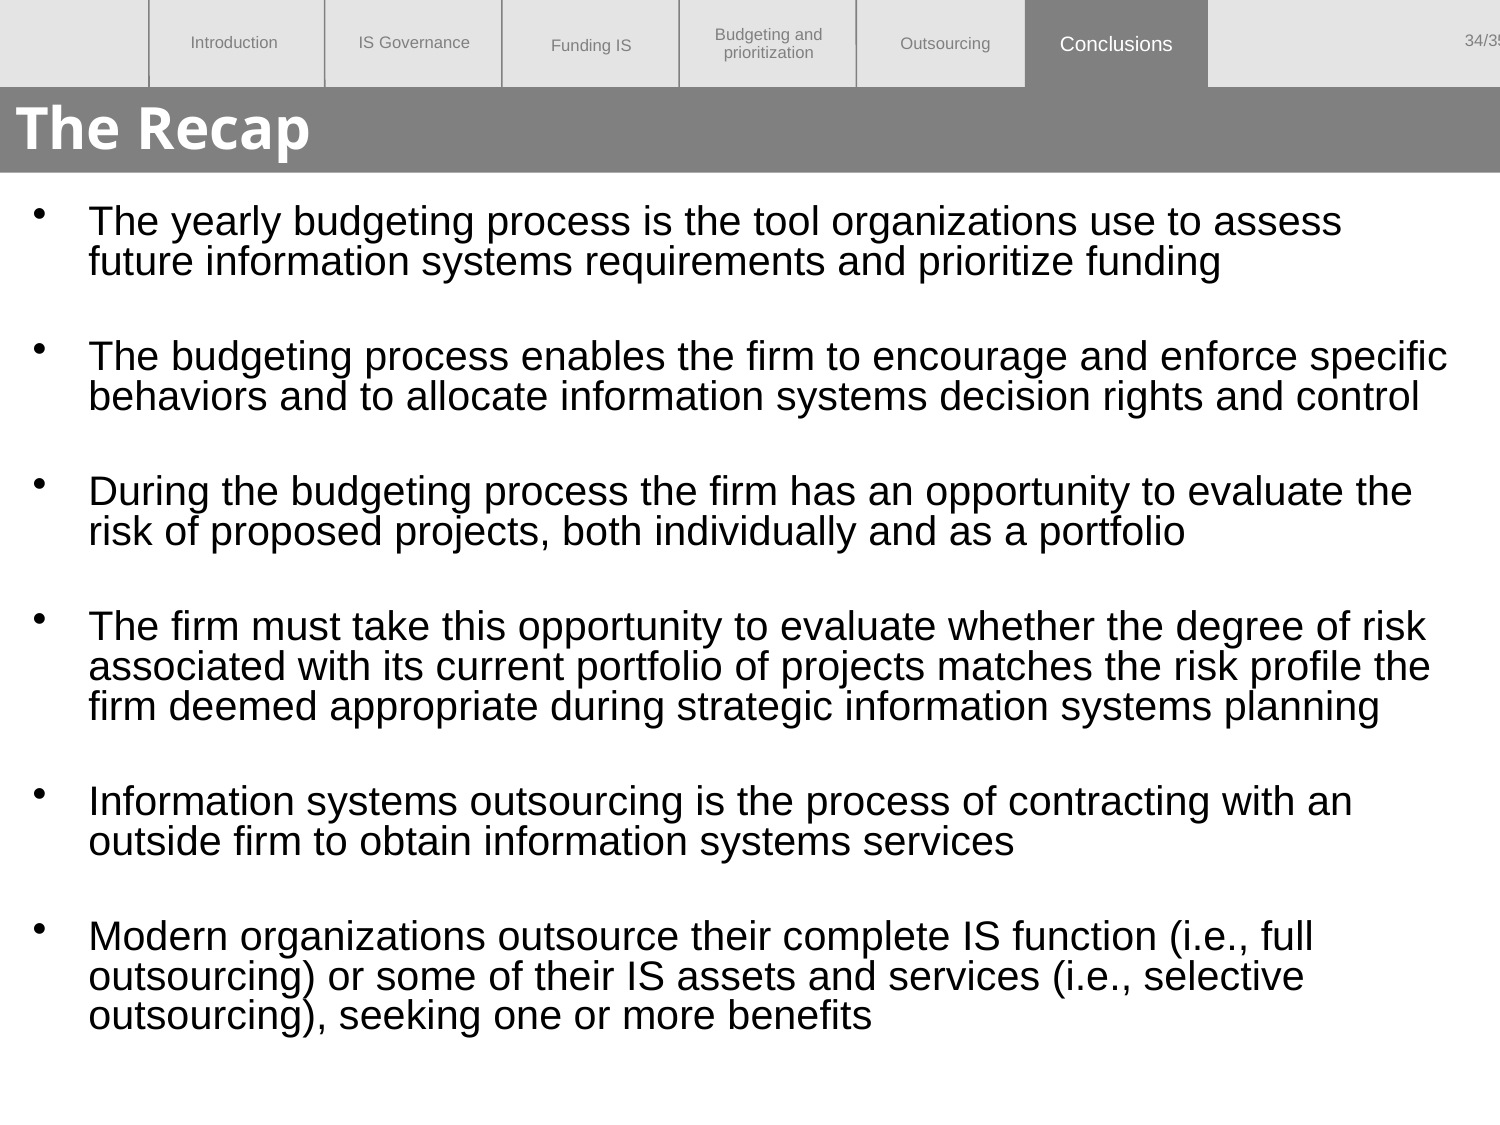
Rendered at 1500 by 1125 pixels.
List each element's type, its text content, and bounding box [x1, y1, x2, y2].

text_box Conclusions [1024, 0, 1208, 90]
title The Recap [0, 89, 1500, 173]
list The yearly budgeting process is the tool organizations use to assess future information systems requirements and prioritize funding The budgeting process enables the firm to encourage and enforce specific behaviors and to allocate information systems decision rights and control During the budgeting process the firm has an opportunity to evaluate the risk of proposed projects, both individually and as a portfolio The firm must take this opportunity to evaluate whether the degree of risk associated with its current portfolio of projects matches the risk profile the firm deemed appropriate during strategic information systems planning Information systems outsourcing is the process of contracting with an outside firm to obtain information systems services Modern organizations outsource their complete IS function (i.e., full outsourcing) or some of their IS assets and services (i.e., selective outsourcing), seeking one or more benefits [17, 196, 1471, 1094]
